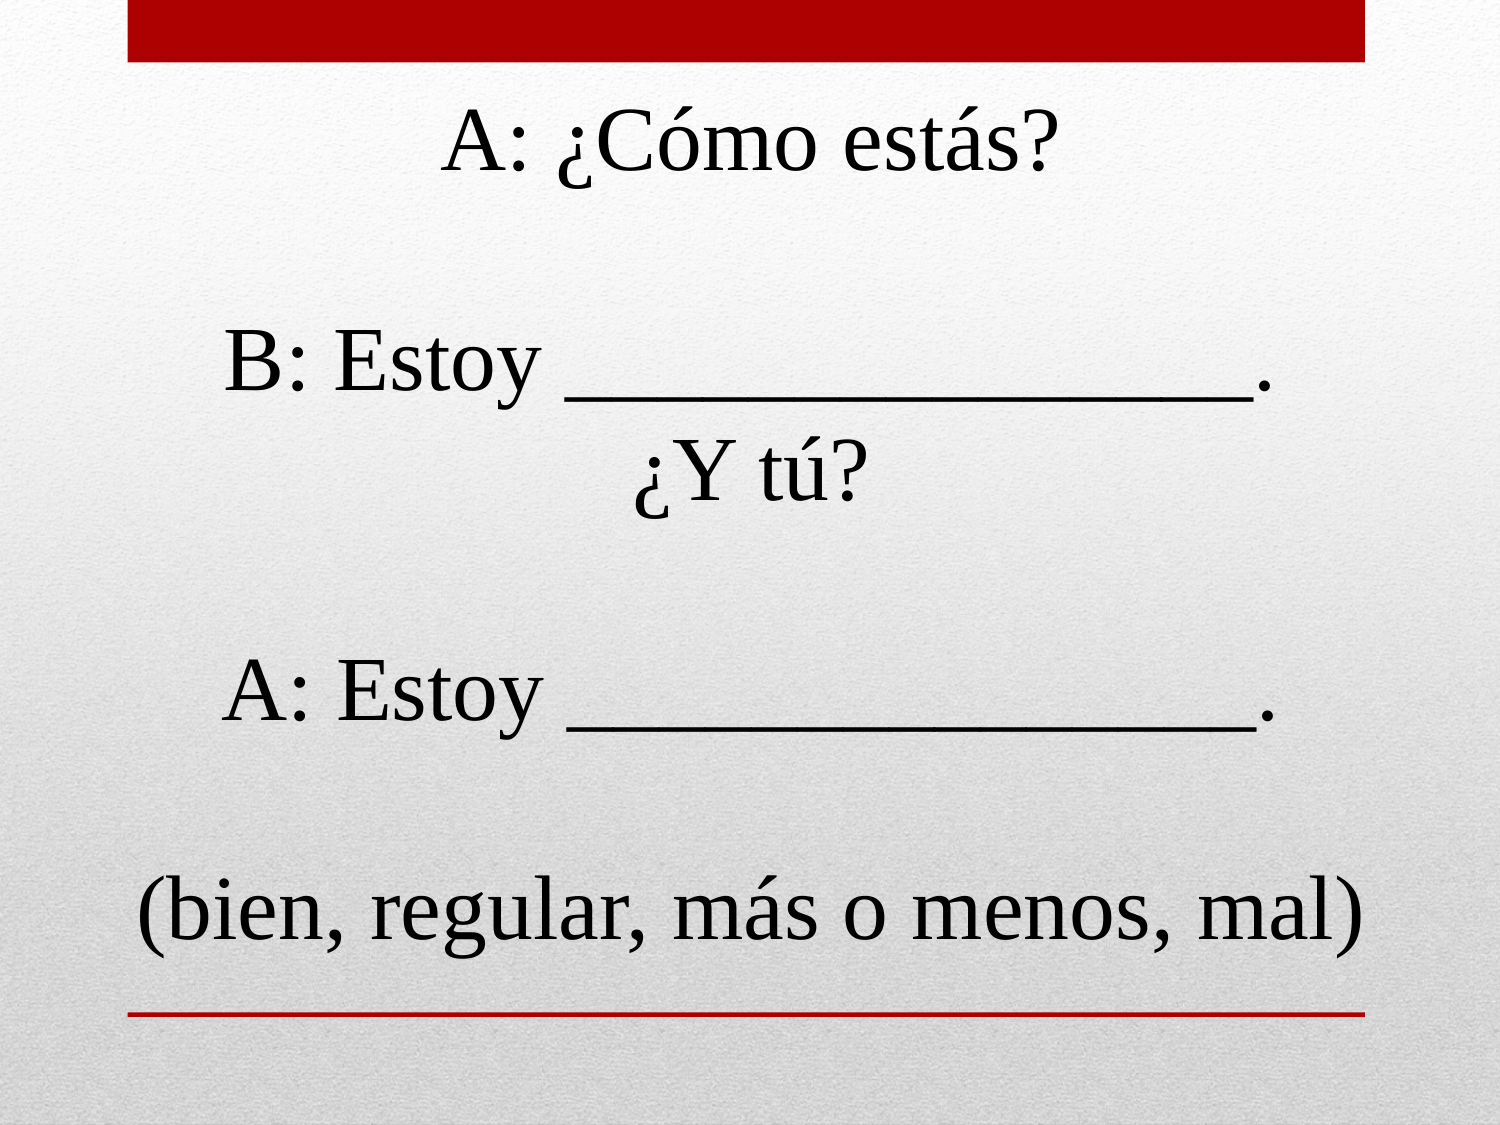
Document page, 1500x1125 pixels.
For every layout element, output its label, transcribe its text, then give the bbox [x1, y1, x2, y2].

text_box A: ¿Cómo estás? B: Estoy _______________. ¿Y tú? A: Estoy _______________. (bien, regular, más o menos, mal) [113, 71, 1389, 1076]
